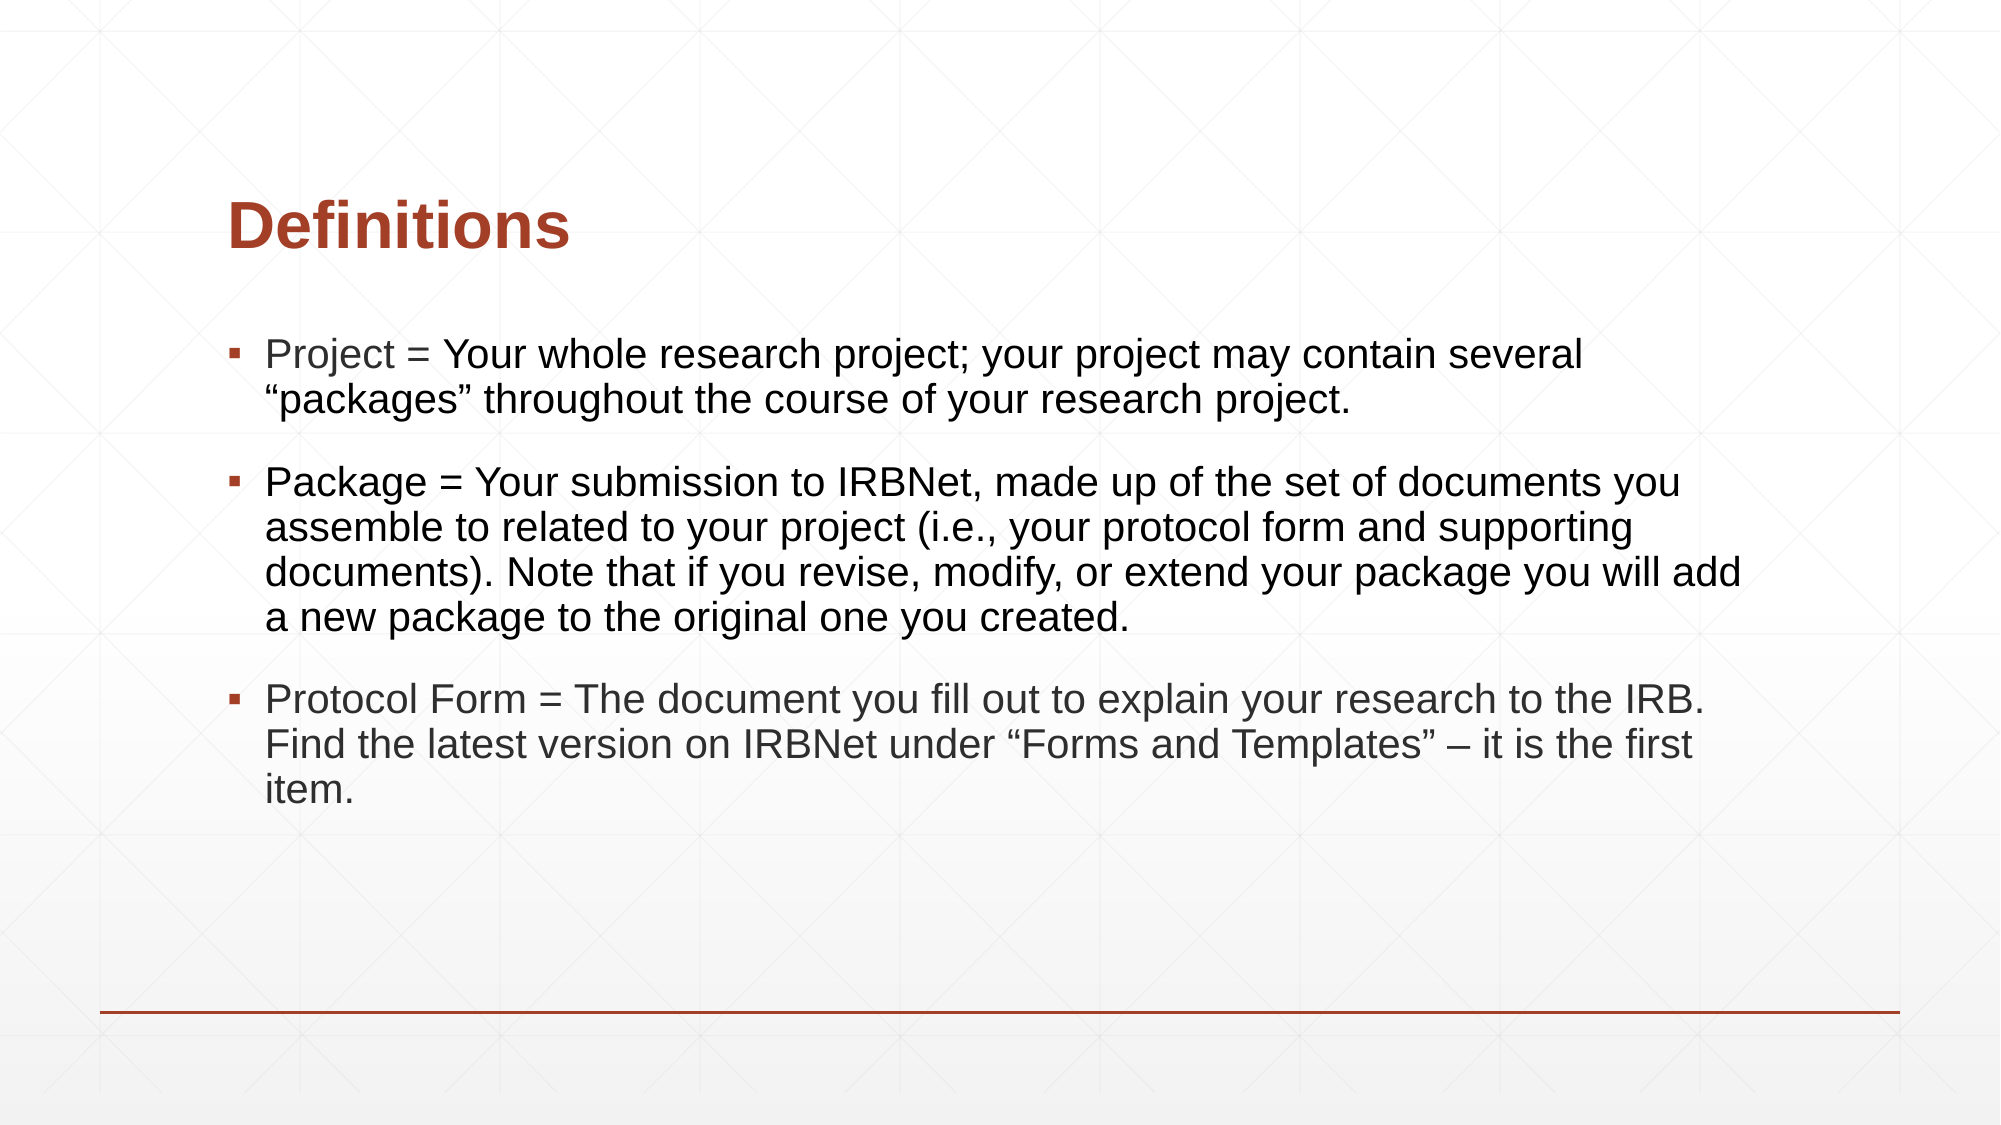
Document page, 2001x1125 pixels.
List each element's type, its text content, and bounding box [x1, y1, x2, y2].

title Definitions [212, 82, 1788, 271]
list Project = Your whole research project; your project may contain several “packages” throughout the course of your research project. Package = Your submission to IRBNet, made up of the set of documents you assemble to related to your project (i.e., your protocol form and supporting documents). Note that if you revise, modify, or extend your package you will add a new package to the original one you created. Protocol Form = The document you fill out to explain your research to the IRB. Find the latest version on IRBNet under “Forms and Templates” – it is the first item. [212, 324, 1788, 950]
